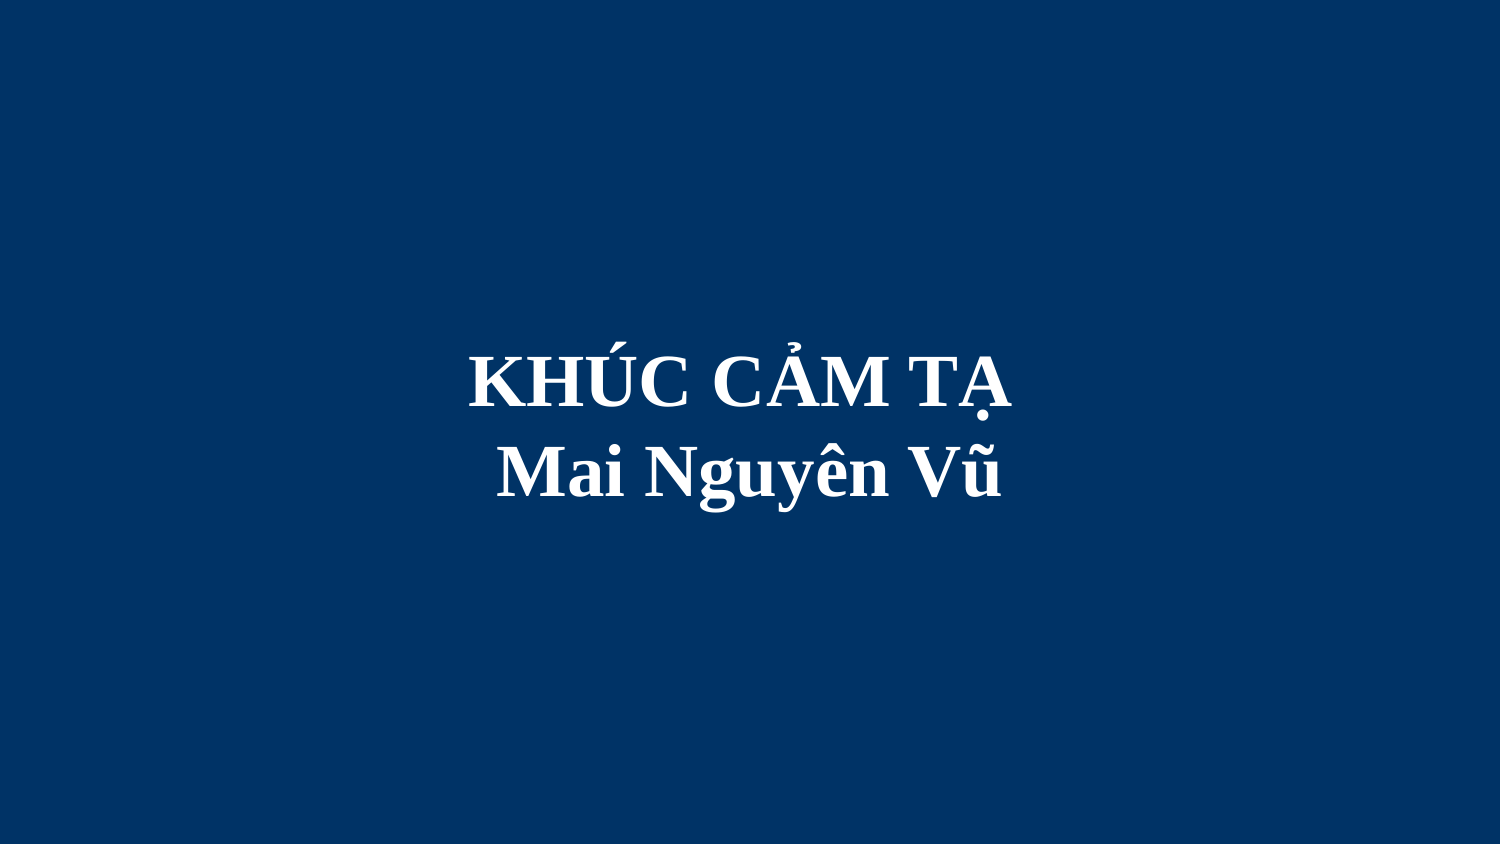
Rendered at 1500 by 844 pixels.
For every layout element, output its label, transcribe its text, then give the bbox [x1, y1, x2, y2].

title KHÚC CẢM TẠ Mai Nguyên Vũ [0, 0, 1500, 844]
